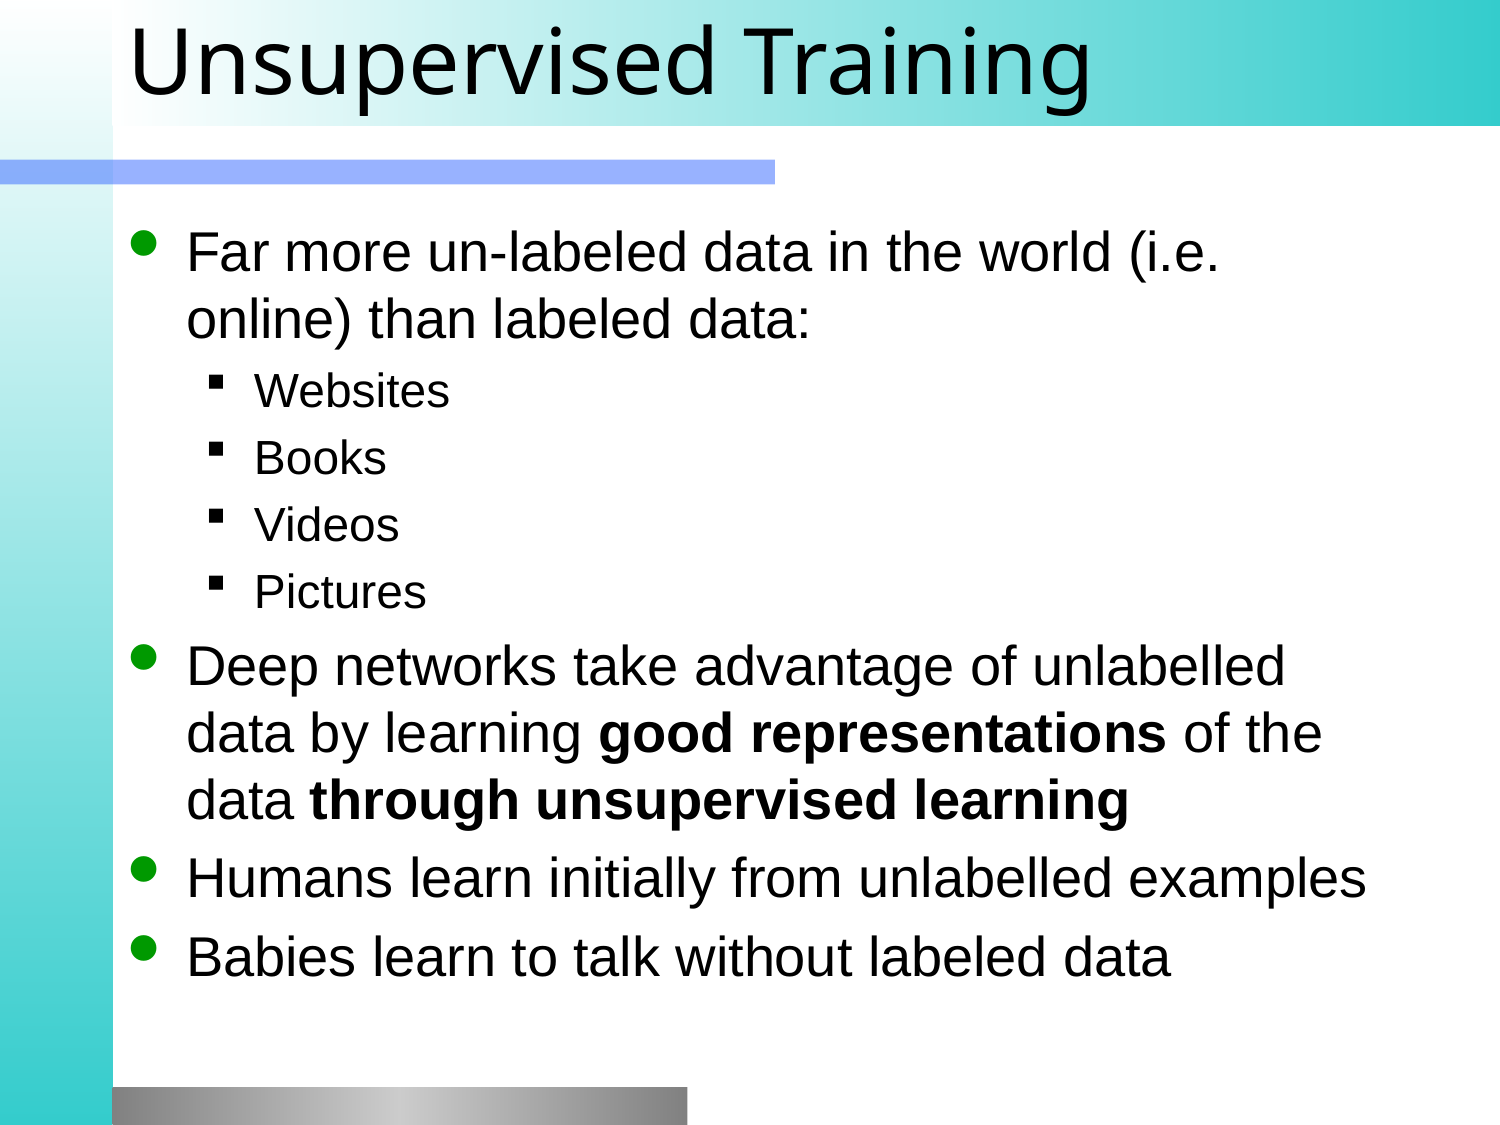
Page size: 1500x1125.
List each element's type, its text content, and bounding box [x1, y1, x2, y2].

list Far more un-labeled data in the world (i.e. online) than labeled data: Websites Books Videos Pictures Deep networks take advantage of unlabelled data by learning good representations of the data through unsupervised learning Humans learn initially from unlabelled examples Babies learn to talk without labeled data [112, 207, 1388, 1034]
title Unsupervised Training [112, 0, 1500, 121]
